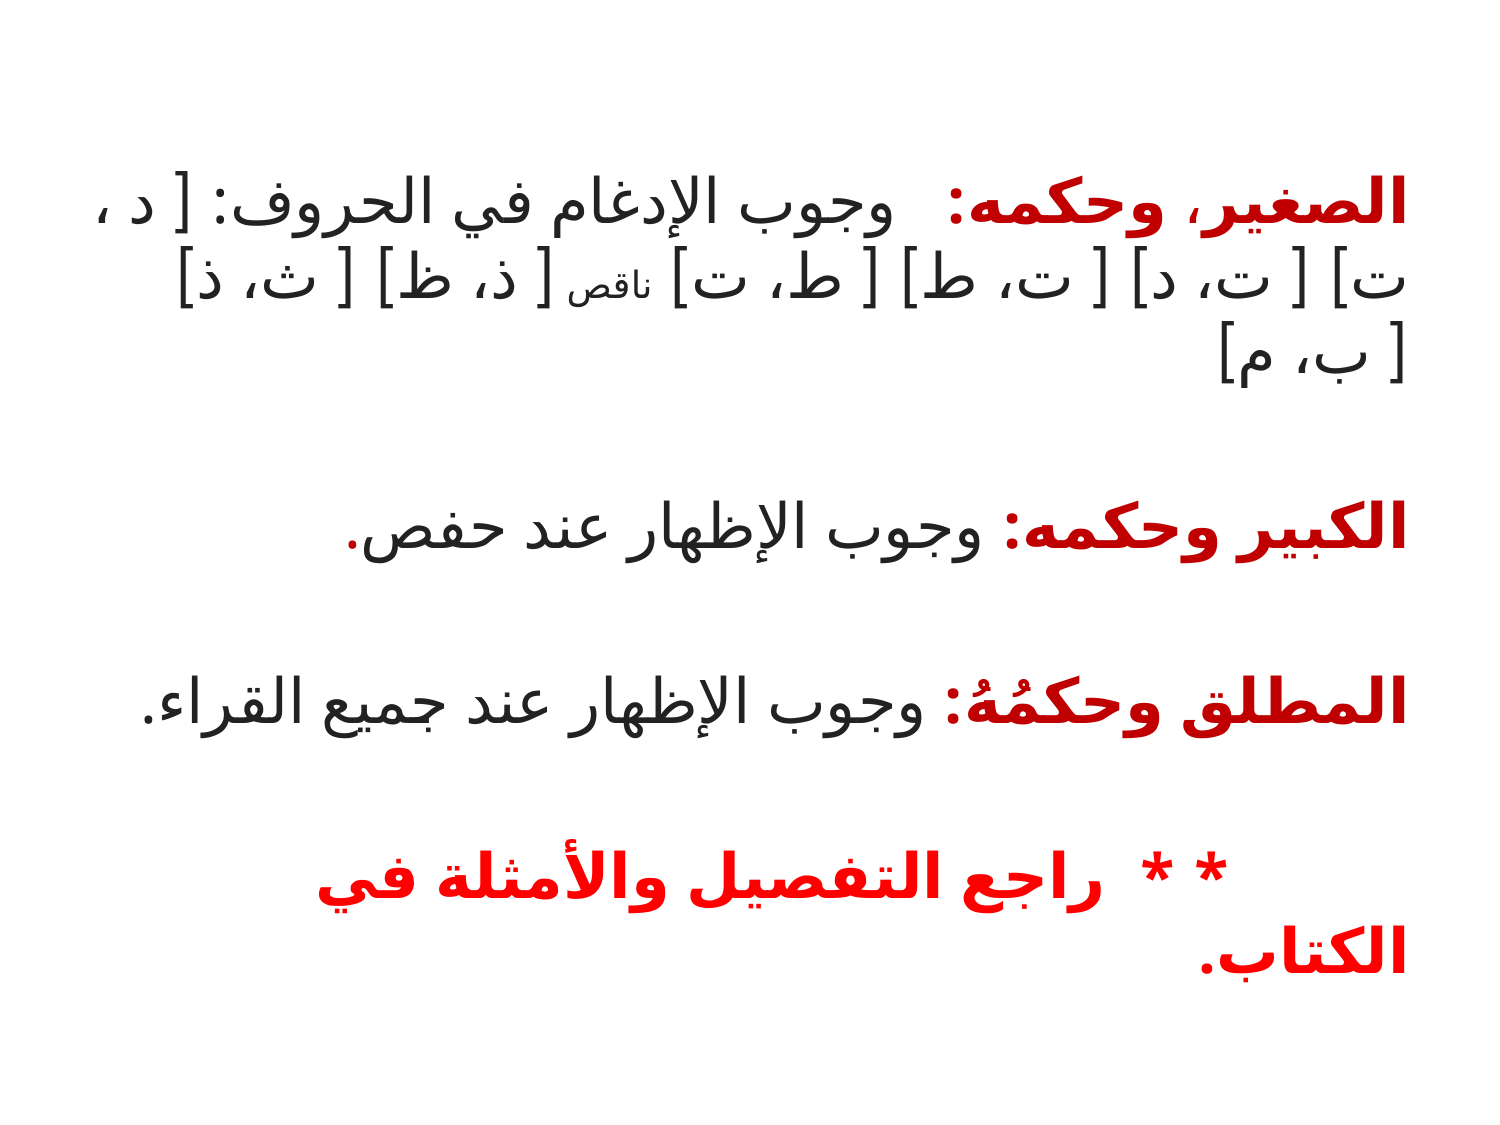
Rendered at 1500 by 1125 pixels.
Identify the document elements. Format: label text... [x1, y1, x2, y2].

list الصغير، وحكمه: وجوب الإدغام في الحروف: [ د ، ت] [ ت، د] [ ت، ط] [ ط، ت] ناقص [ ذ، ظ] [ ث، ذ] [ ب، م] الكبير وحكمه: وجوب الإظهار عند حفص. المطلق وحكمُهُ: وجوب الإظهار عند جميع القراء. * * راجع التفصيل والأمثلة في الكتاب. [75, 66, 1425, 1005]
